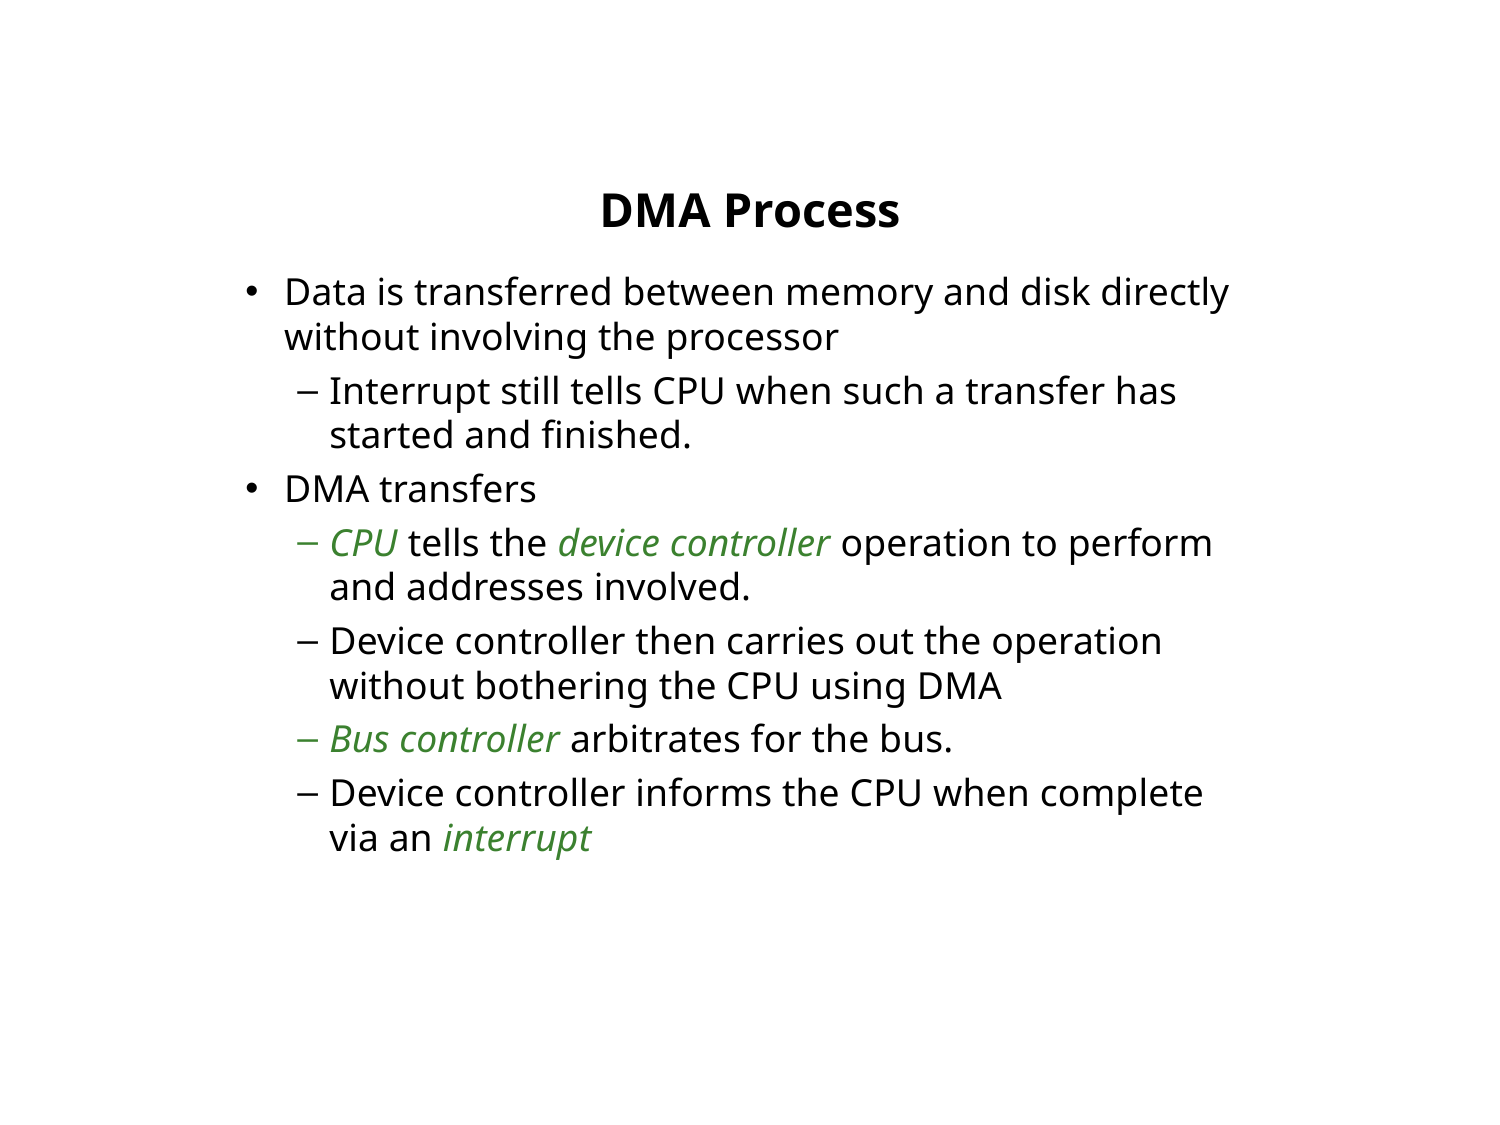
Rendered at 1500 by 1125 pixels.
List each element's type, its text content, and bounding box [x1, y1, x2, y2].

list Data is transferred between memory and disk directly without involving the processor Interrupt still tells CPU when such a transfer has started and finished. DMA transfers CPU tells the device controller operation to perform and addresses involved. Device controller then carries out the operation without bothering the CPU using DMA Bus controller arbitrates for the bus. Device controller informs the CPU when complete via an interrupt [234, 262, 1266, 866]
title DMA Process [243, 174, 1257, 262]
